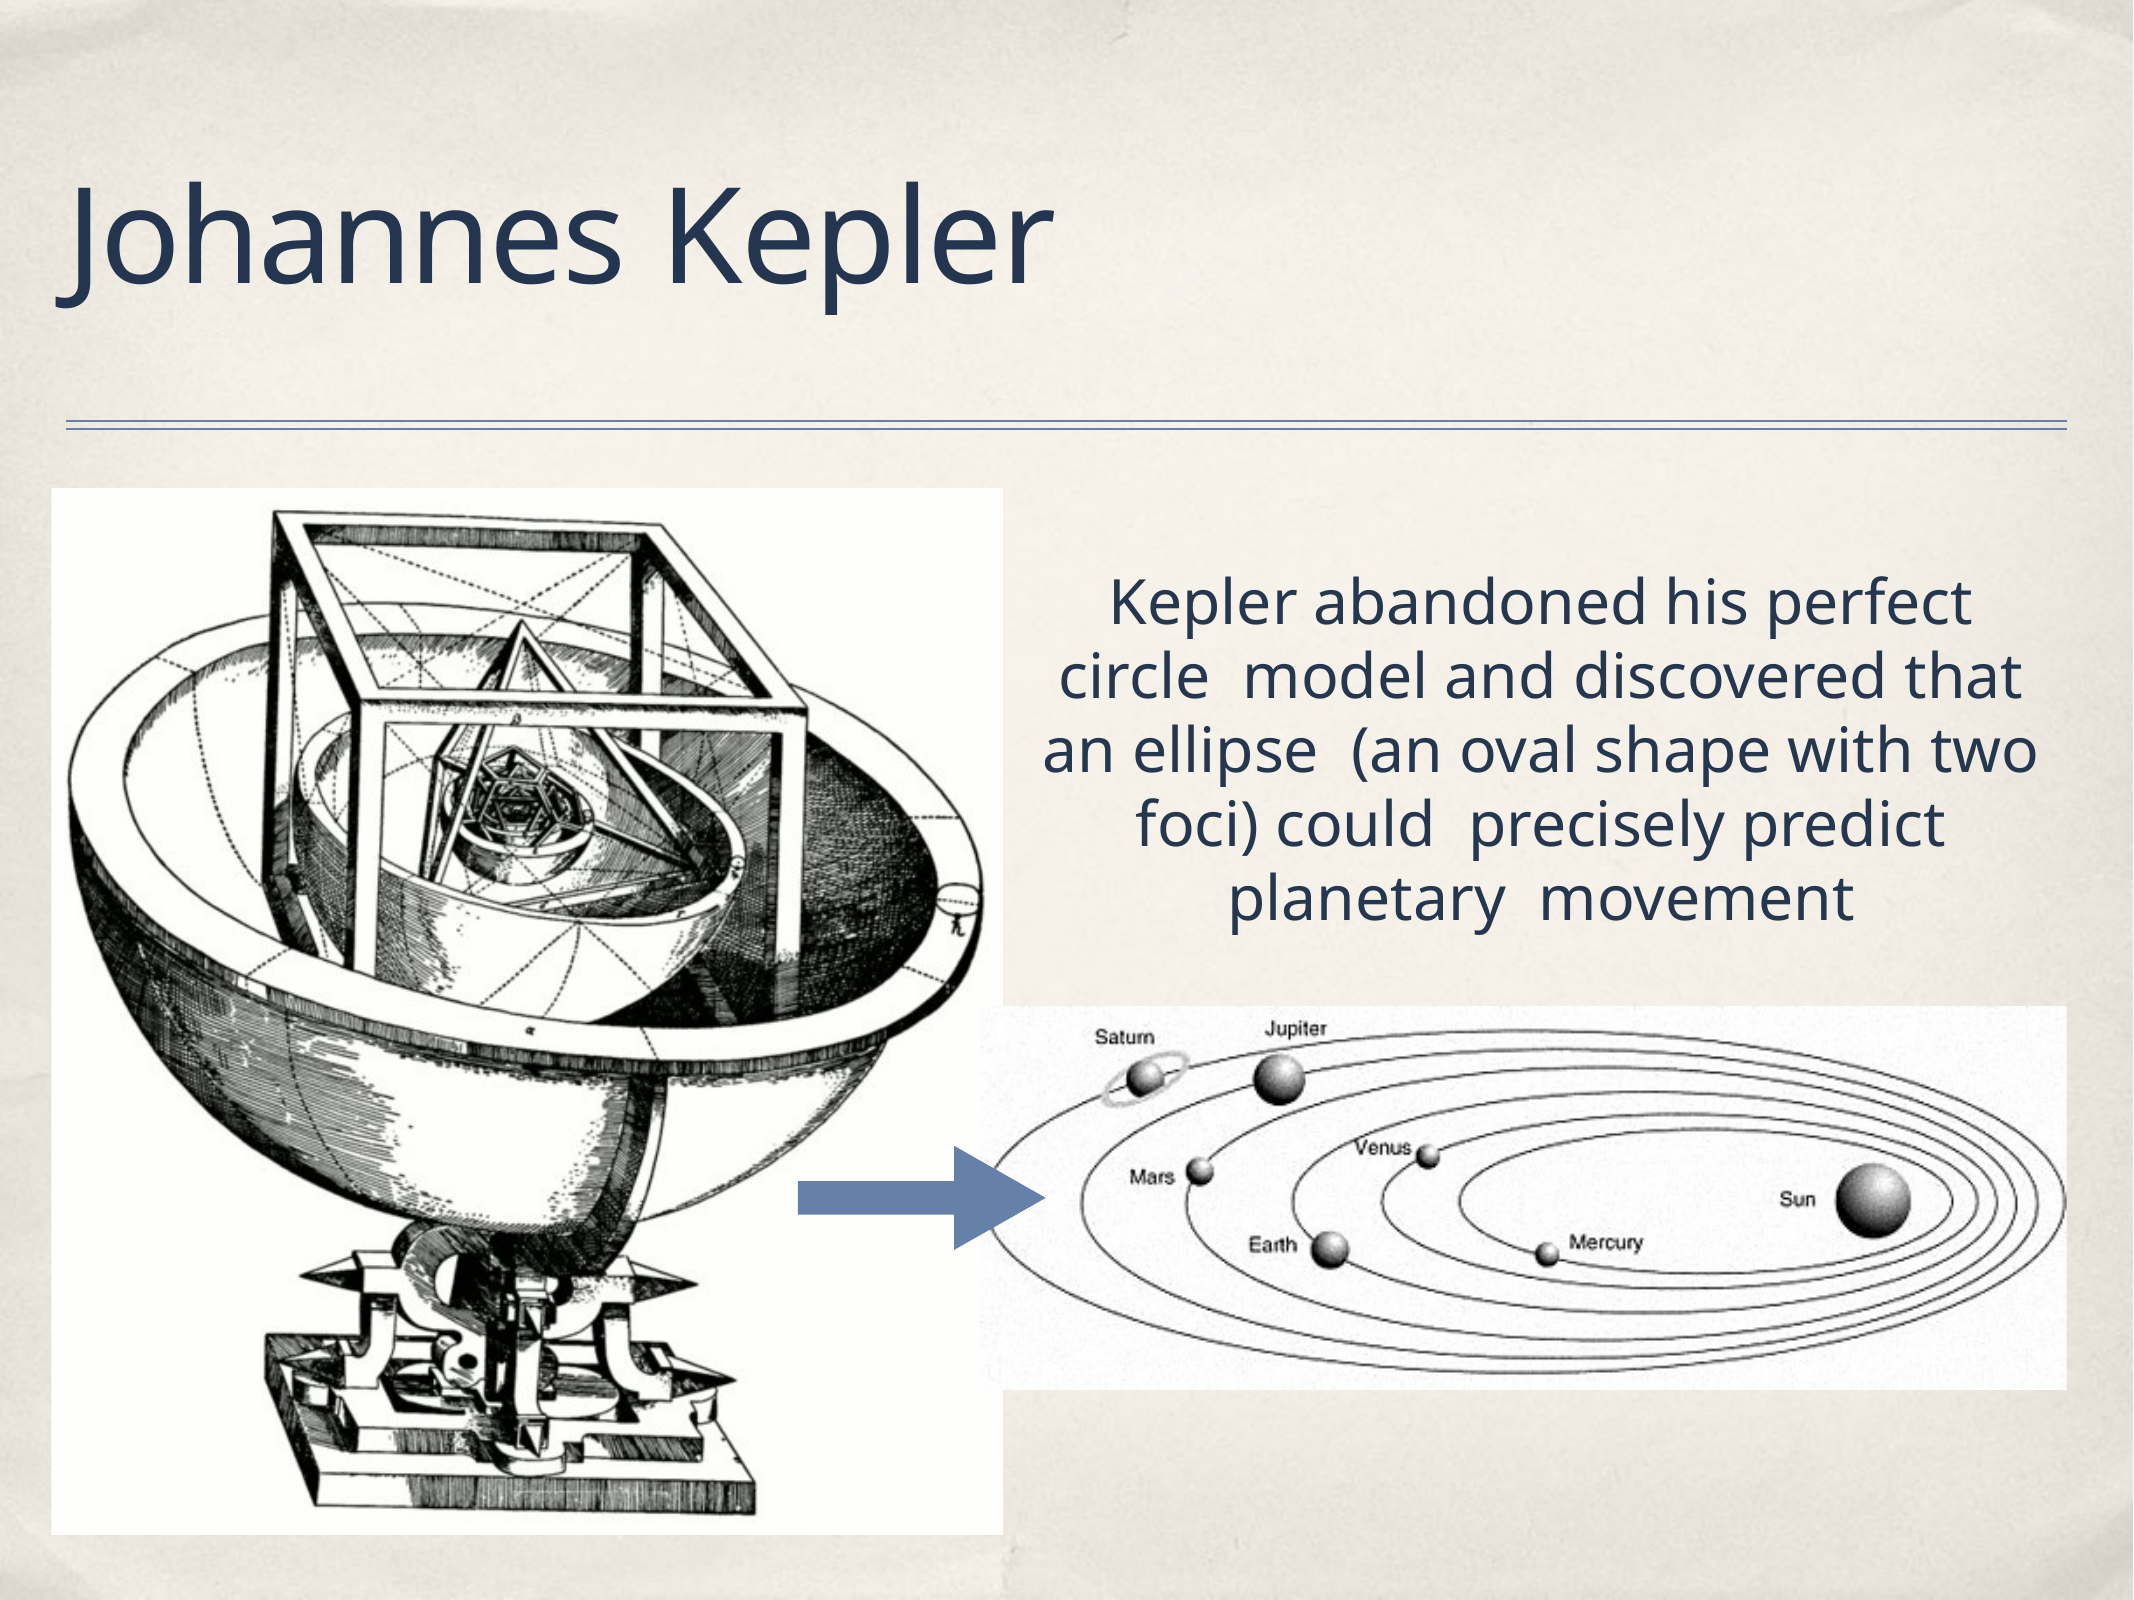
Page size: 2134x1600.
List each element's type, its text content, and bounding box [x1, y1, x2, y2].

text_box Kepler abandoned his perfect circle model and discovered that an ellipse (an oval shape with two foci) could precisely predict planetary movement [1029, 562, 2052, 936]
text_box [797, 1145, 1046, 1250]
text_box [51, 488, 1004, 1535]
picture [0, 0, 2134, 1600]
title Johannes Kepler [64, 147, 1079, 418]
text_box [980, 1006, 2067, 1390]
